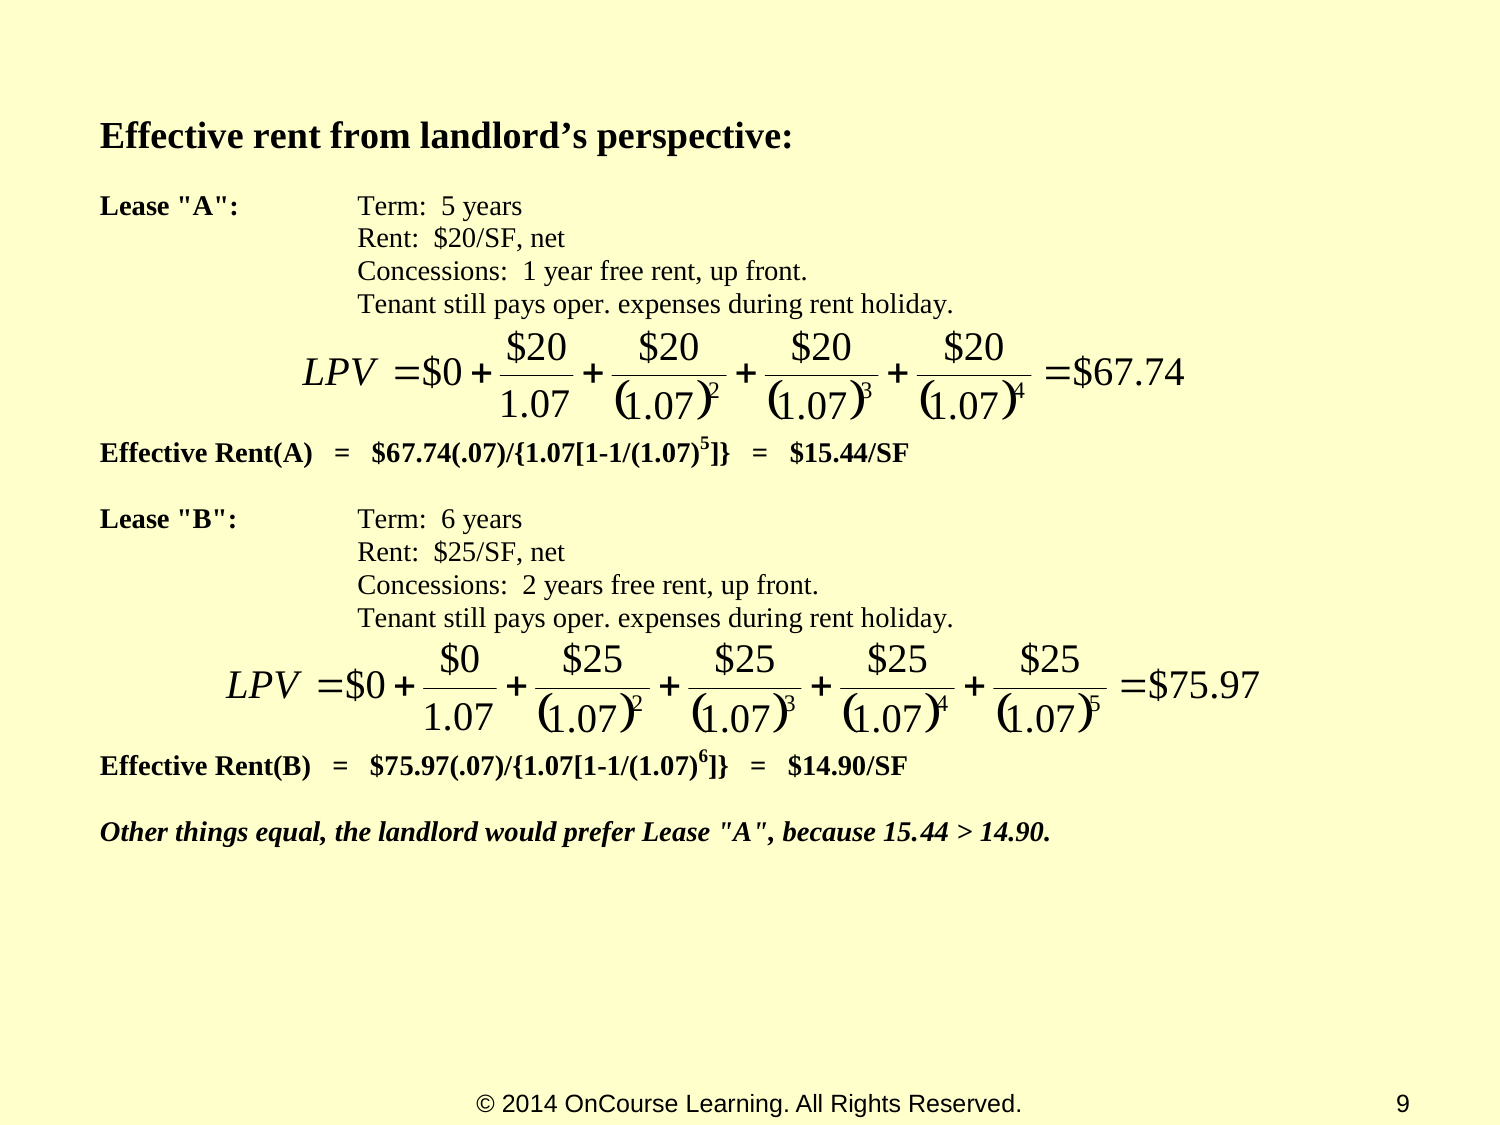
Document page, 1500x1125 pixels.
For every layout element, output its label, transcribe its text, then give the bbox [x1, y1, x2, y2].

picture [99, 112, 1388, 848]
footer © 2014 OnCourse Learning. All Rights Reserved. [300, 1050, 1074, 1125]
slide_number 9 [1074, 1050, 1425, 1125]
